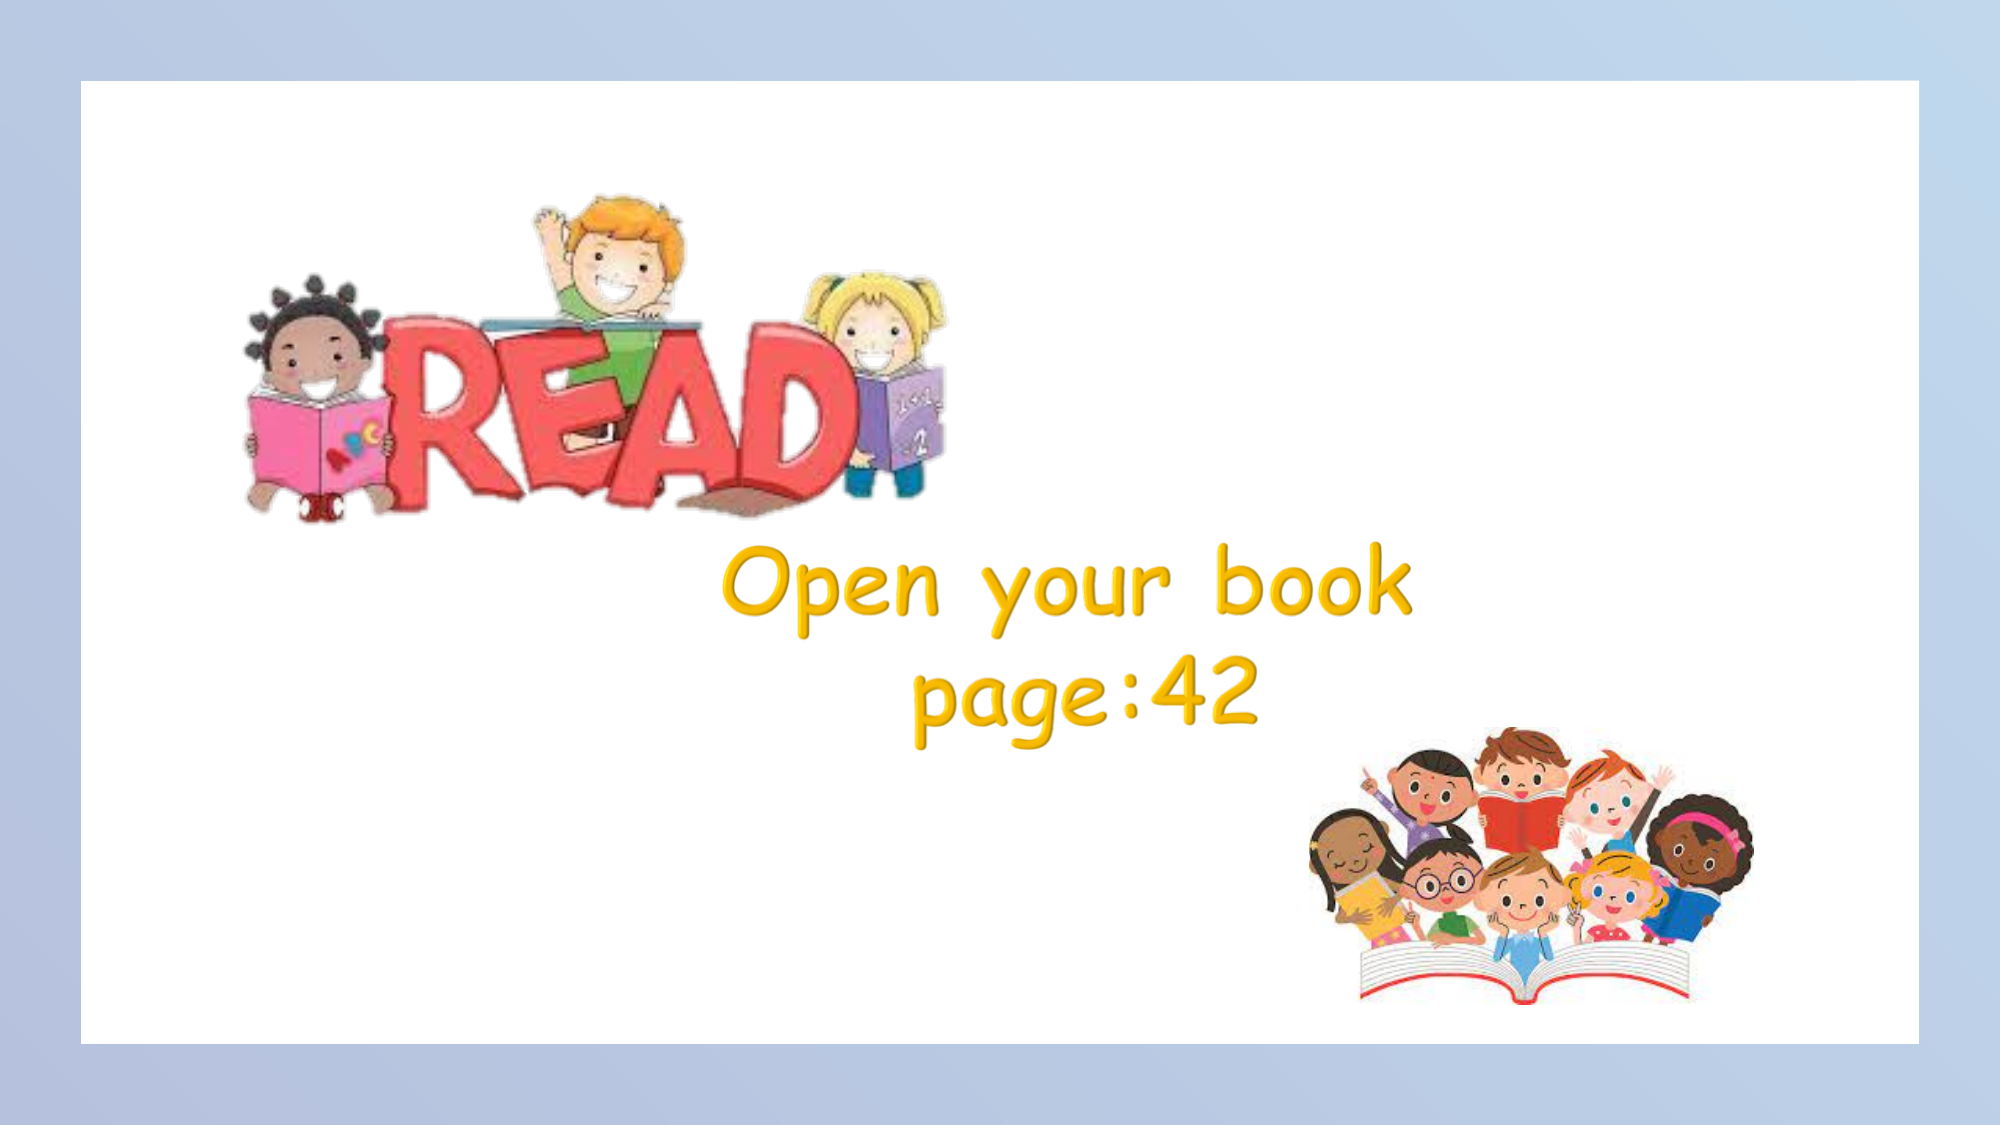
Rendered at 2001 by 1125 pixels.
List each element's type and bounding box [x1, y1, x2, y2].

picture [221, 172, 1754, 1005]
